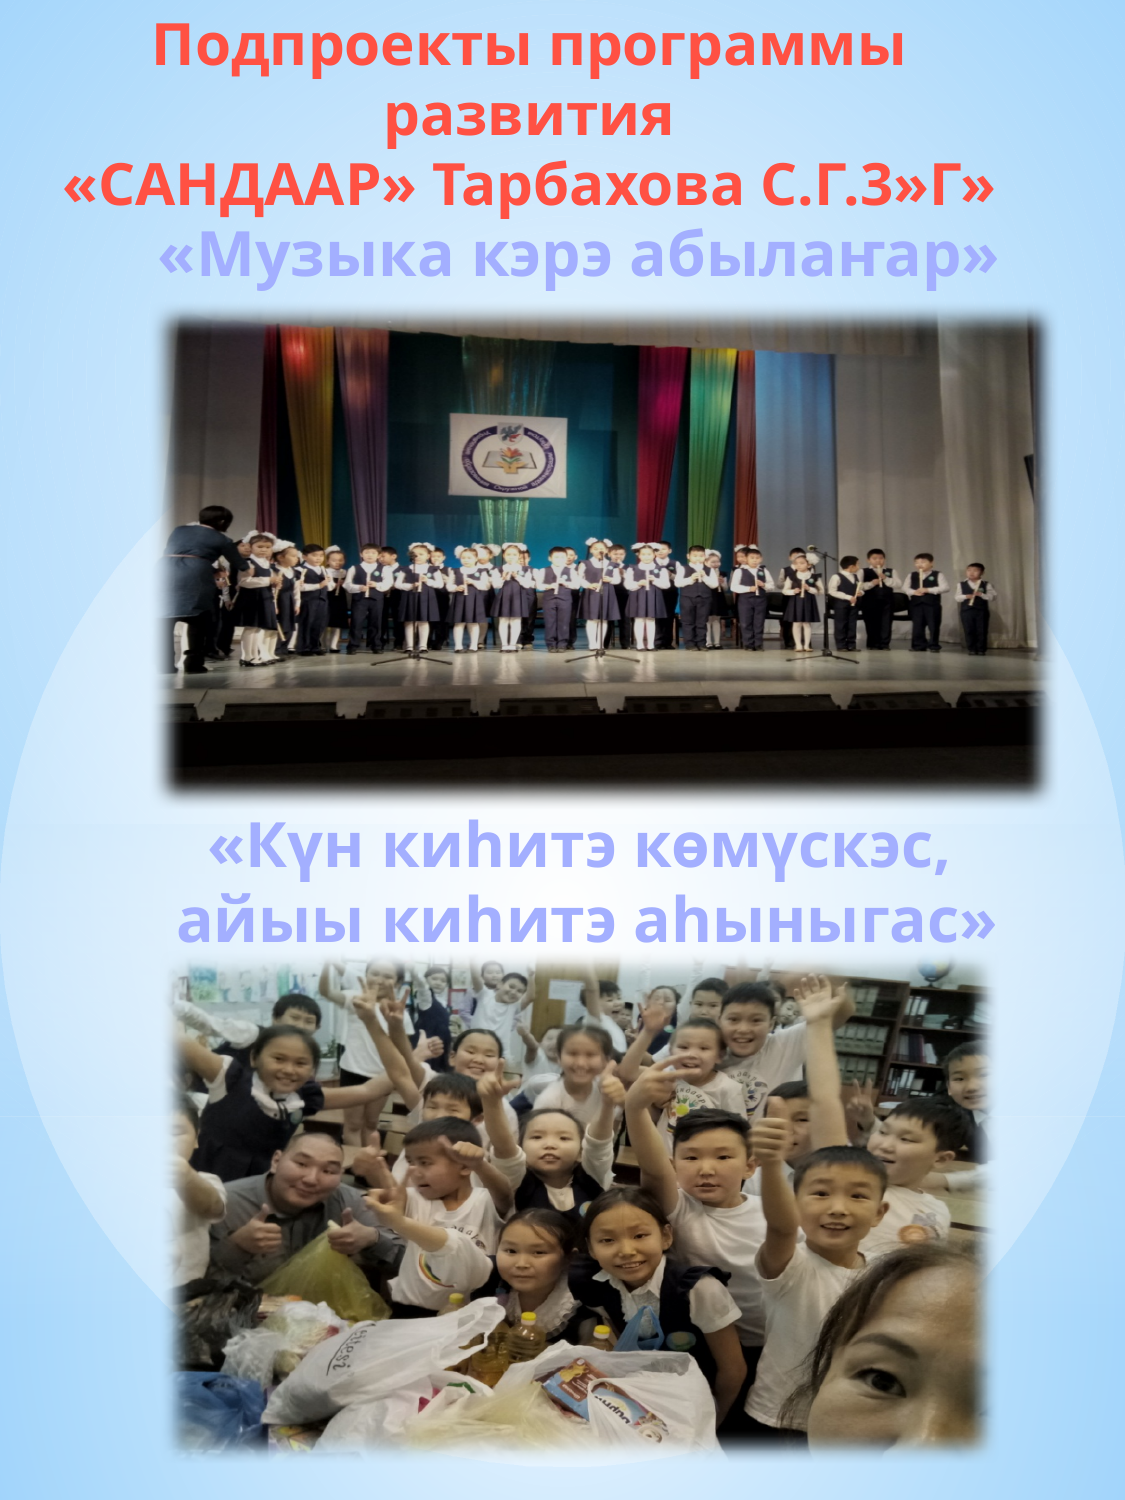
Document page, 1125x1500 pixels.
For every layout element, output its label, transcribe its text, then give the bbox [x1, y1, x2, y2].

picture [148, 300, 1059, 810]
picture [160, 950, 1000, 1464]
text_box Подпроекты программы развития «САНДААР» Тарбахова С.Г.3»Г» [0, 0, 1059, 325]
text_box «Күн киһитэ көмүскэс, айыы киһитэ аһыныгас» [161, 818, 1015, 963]
